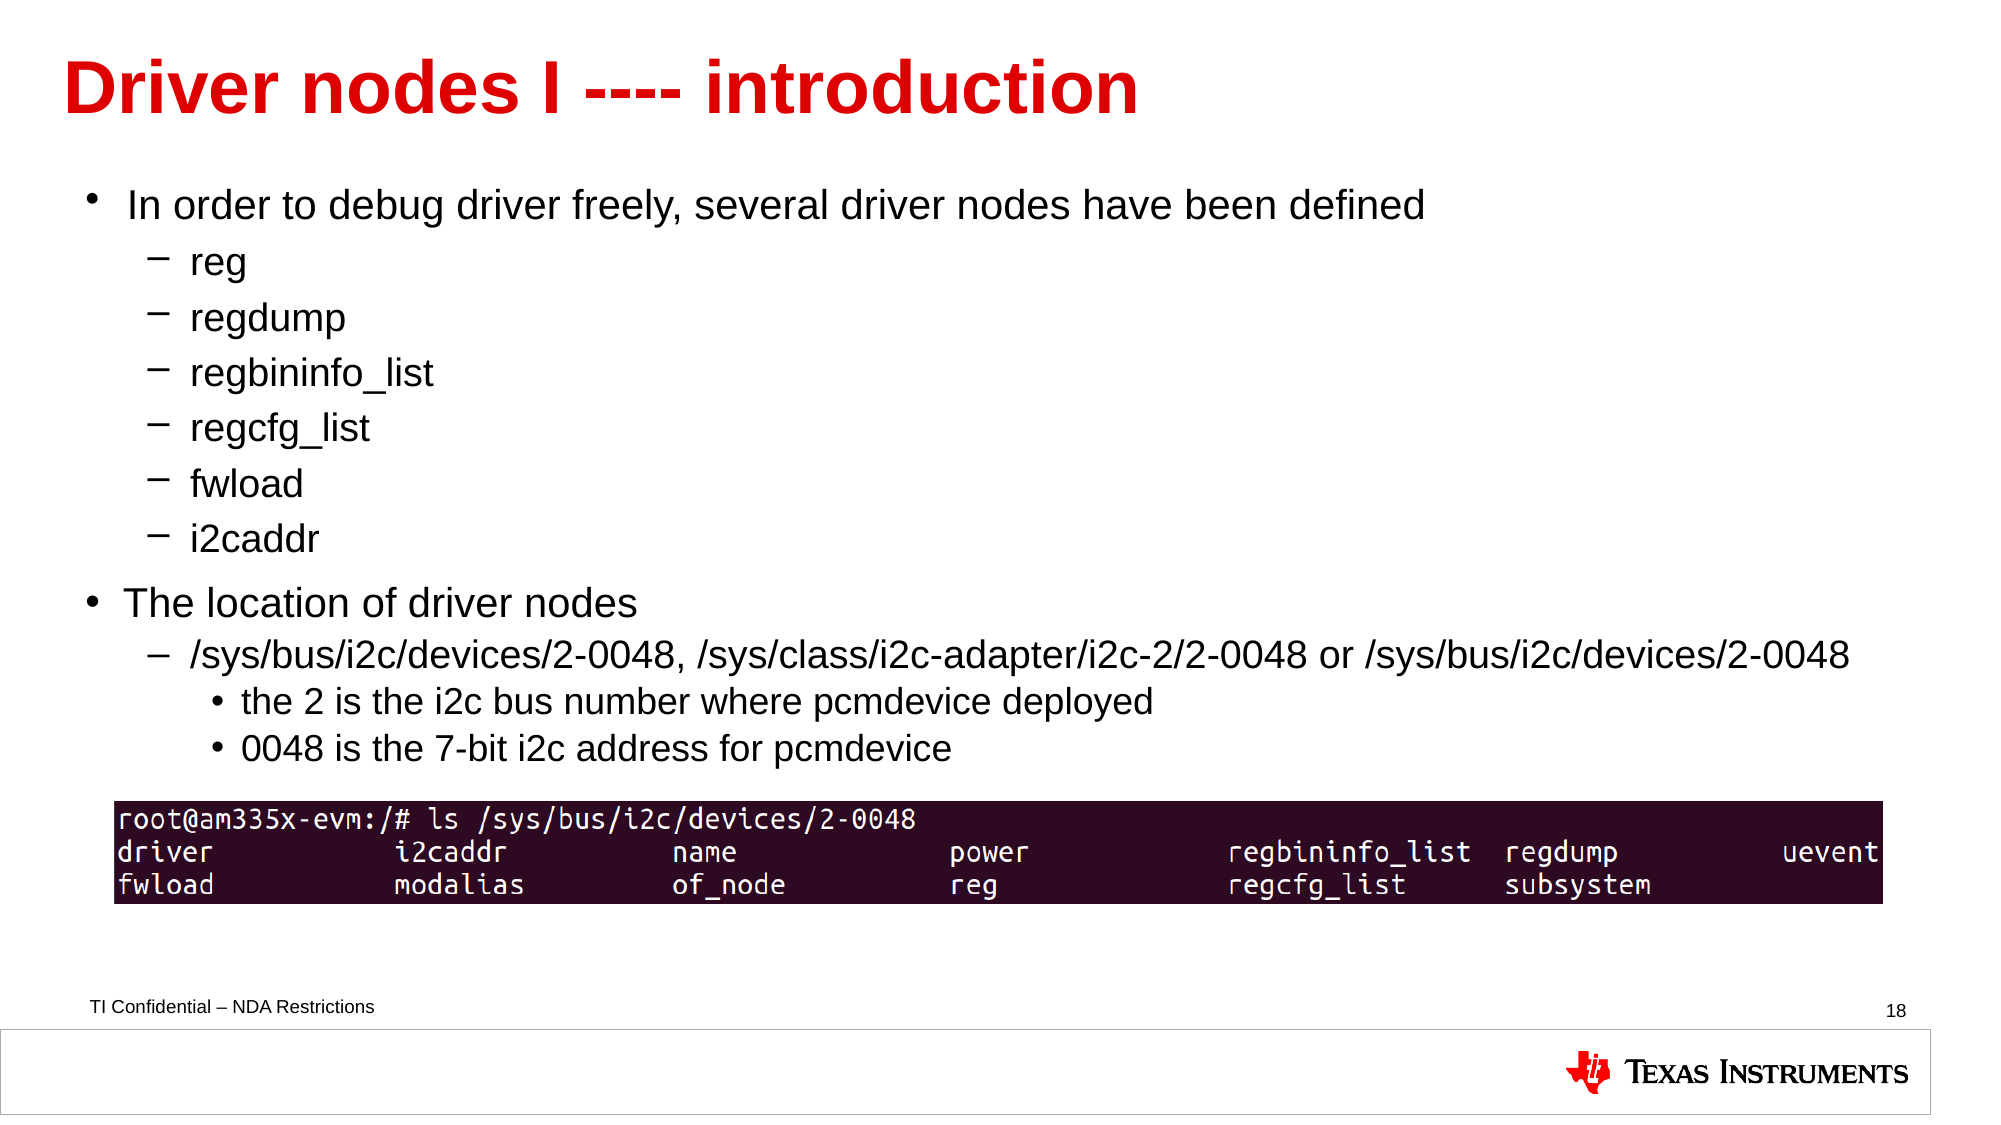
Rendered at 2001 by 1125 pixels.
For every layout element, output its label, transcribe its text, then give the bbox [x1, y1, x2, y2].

slide_number 18 [1452, 992, 1920, 1027]
picture [114, 801, 1884, 904]
picture [1566, 1051, 1908, 1094]
list In order to debug driver freely, several driver nodes have been defined reg regdump regbininfo_list regcfg_list fwload i2caddr The location of driver nodes /sys/bus/i2c/devices/2-0048, /sys/class/i2c-adapter/i2c-2/2-0048 or /sys/bus/i2c/devices/2-0048 the 2 is the i2c bus number where pcmdevice deployed 0048 is the 7-bit i2c address for pcmdevice [72, 171, 1926, 984]
title Driver nodes I ---- introduction [50, 23, 1901, 158]
